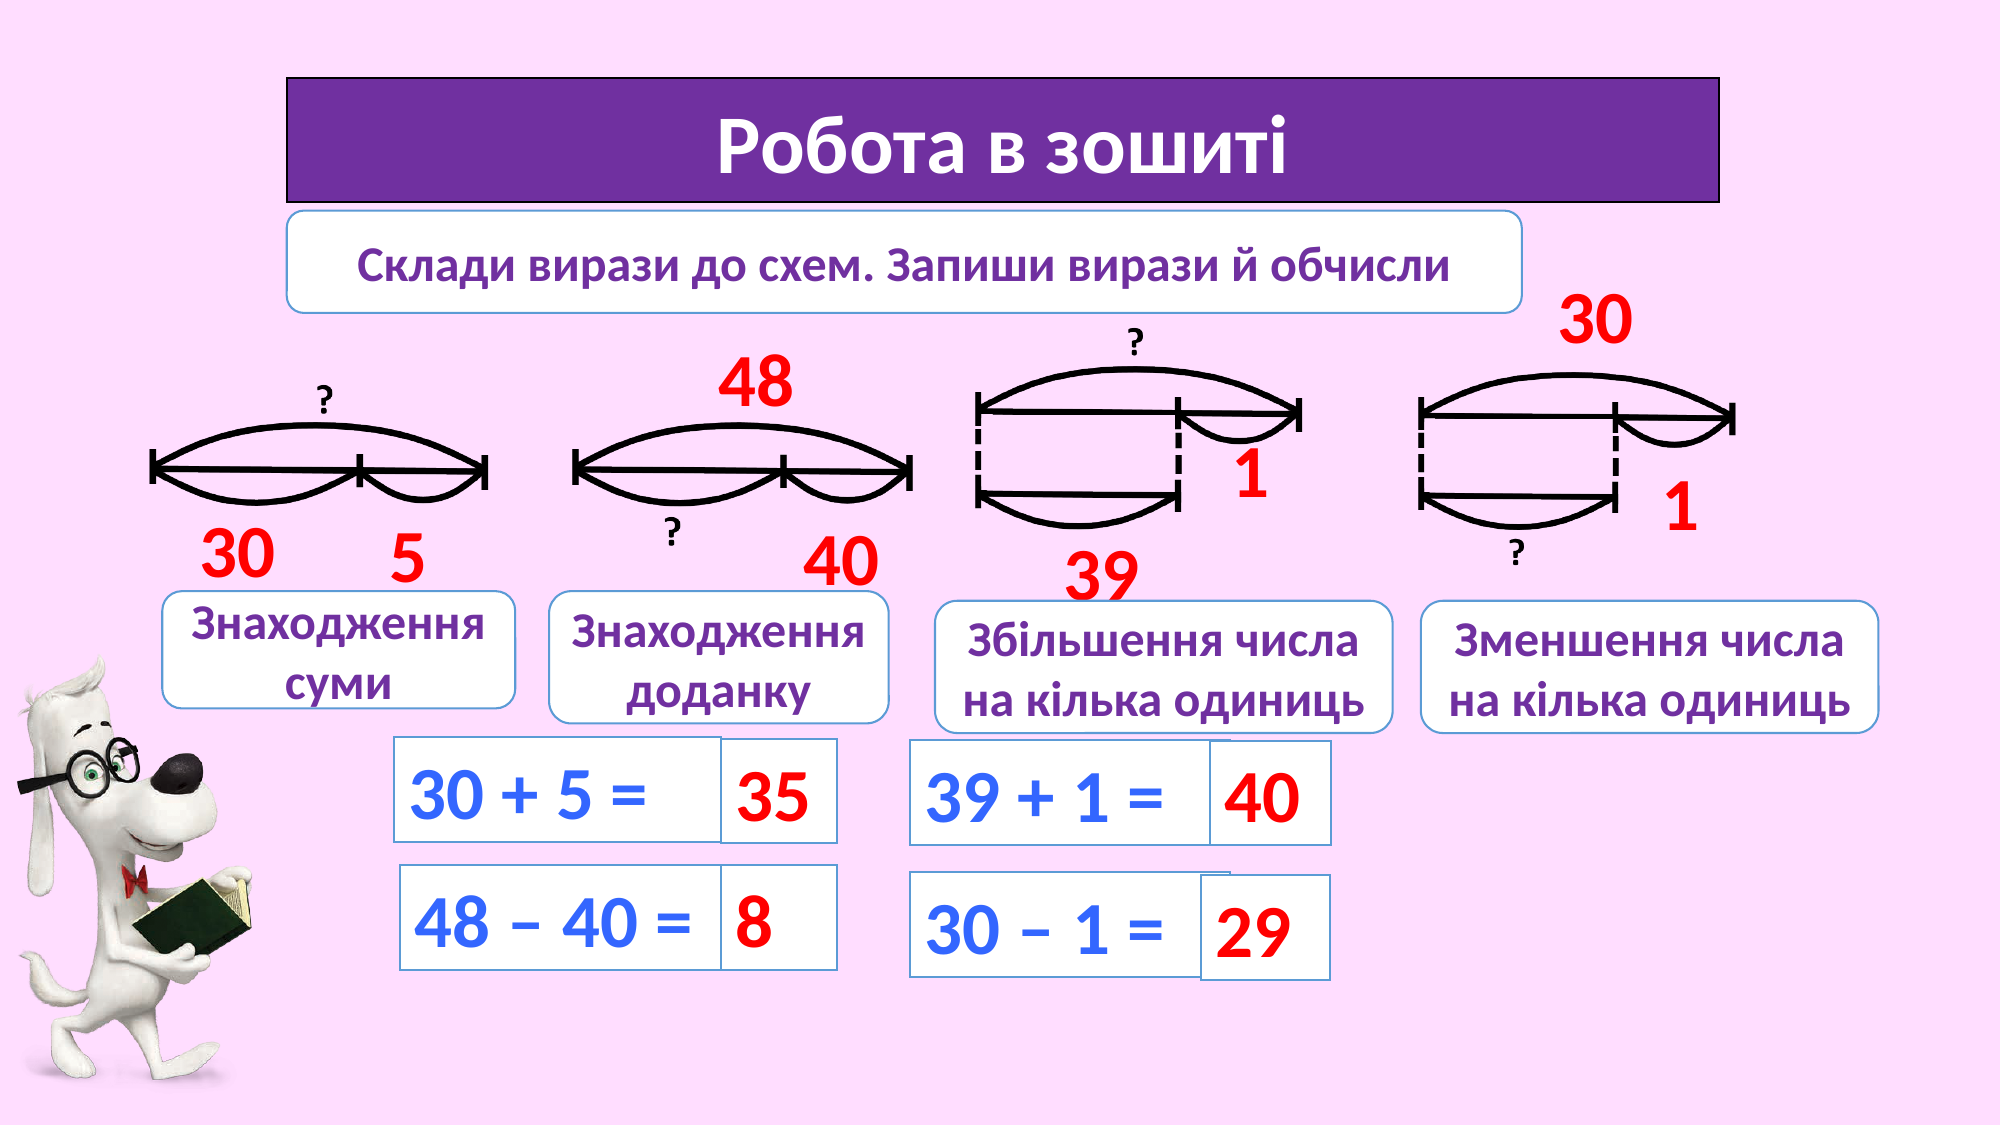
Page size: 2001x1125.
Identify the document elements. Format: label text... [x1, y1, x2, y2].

picture [1408, 367, 1743, 573]
text_box Робота в зошиті [286, 77, 1720, 203]
text_box 8 [720, 864, 838, 971]
text_box 30 + 5 = [393, 736, 722, 843]
text_box 30 – 1 = [909, 871, 1231, 978]
text_box 40 [1209, 740, 1332, 846]
text_box 39 + 1 = [909, 739, 1231, 846]
text_box 30 [175, 511, 301, 591]
text_box 35 [720, 738, 838, 844]
picture [137, 373, 495, 511]
picture [13, 649, 255, 1108]
picture [563, 416, 923, 551]
text_box Знаходження суми [161, 590, 517, 710]
picture [963, 316, 1314, 533]
text_box 30 [1532, 260, 1658, 367]
text_box Склади вирази до схем. Запиши вирази й обчисли [285, 209, 1523, 314]
text_box 29 [1200, 874, 1331, 981]
text_box [837, 203, 868, 209]
text_box 48 – 40 = [399, 864, 720, 971]
text_box Зменшення числа на кілька одиниць [1419, 599, 1880, 735]
text_box 39 [1039, 533, 1165, 599]
text_box 5 [345, 511, 472, 590]
text_box Збільшення числа на кілька одиниць [933, 599, 1394, 735]
text_box Знаходження доданку [548, 590, 890, 725]
text_box 40 [778, 551, 904, 609]
text_box 48 [693, 323, 819, 416]
